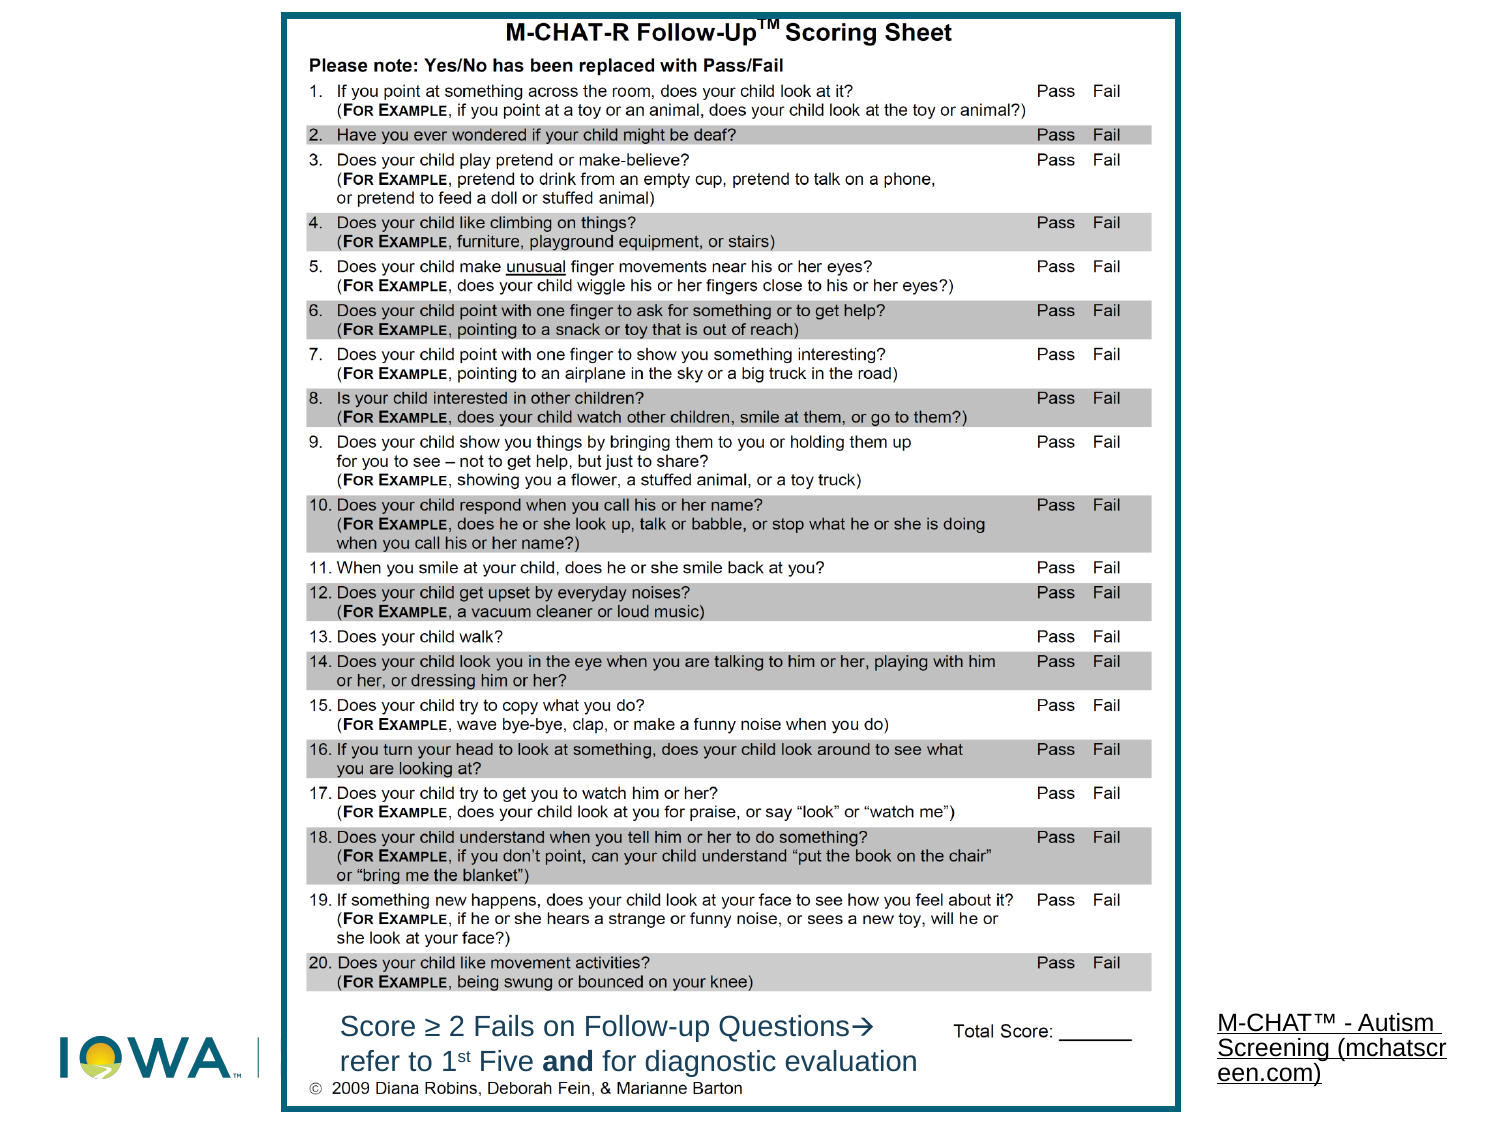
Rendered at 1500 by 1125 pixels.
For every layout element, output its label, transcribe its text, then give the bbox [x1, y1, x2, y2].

picture [288, 20, 1174, 1105]
text_box M-CHAT™ - Autism Screening (mchatscreen.com) [1202, 999, 1467, 1045]
picture [60, 1036, 280, 1079]
